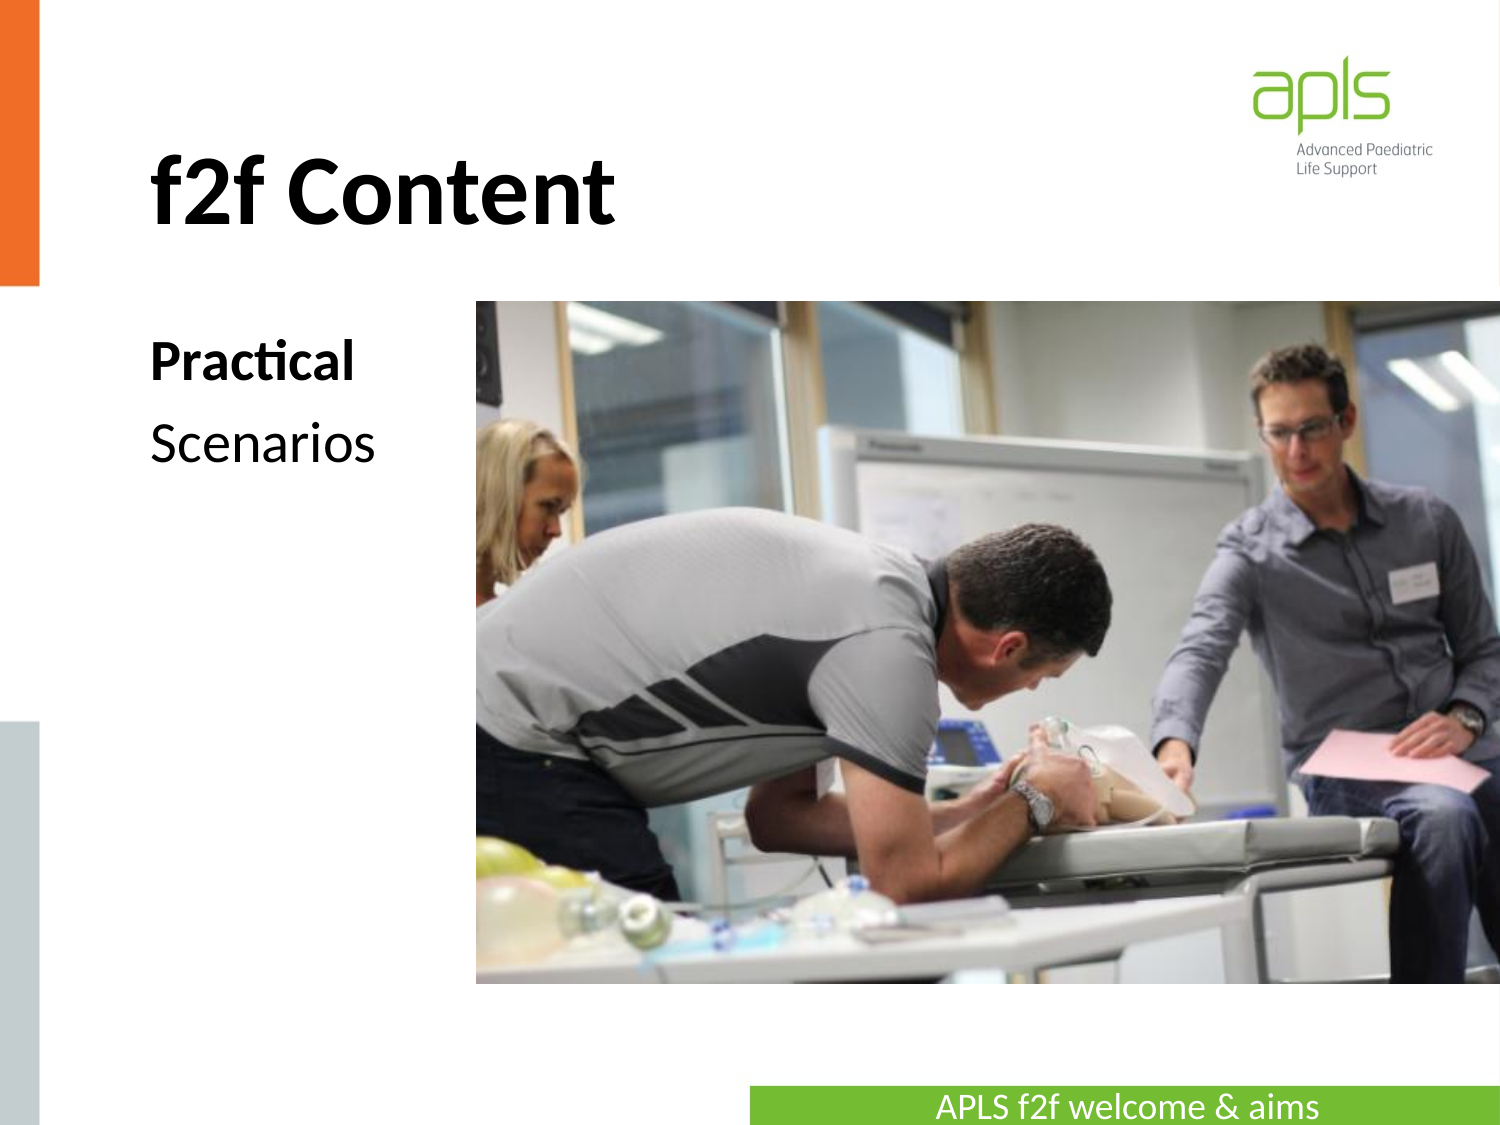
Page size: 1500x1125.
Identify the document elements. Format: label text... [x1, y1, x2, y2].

picture [0, 0, 1500, 1125]
text_box f2f Content [135, 39, 1237, 257]
list Practical Scenarios [135, 314, 1425, 1005]
